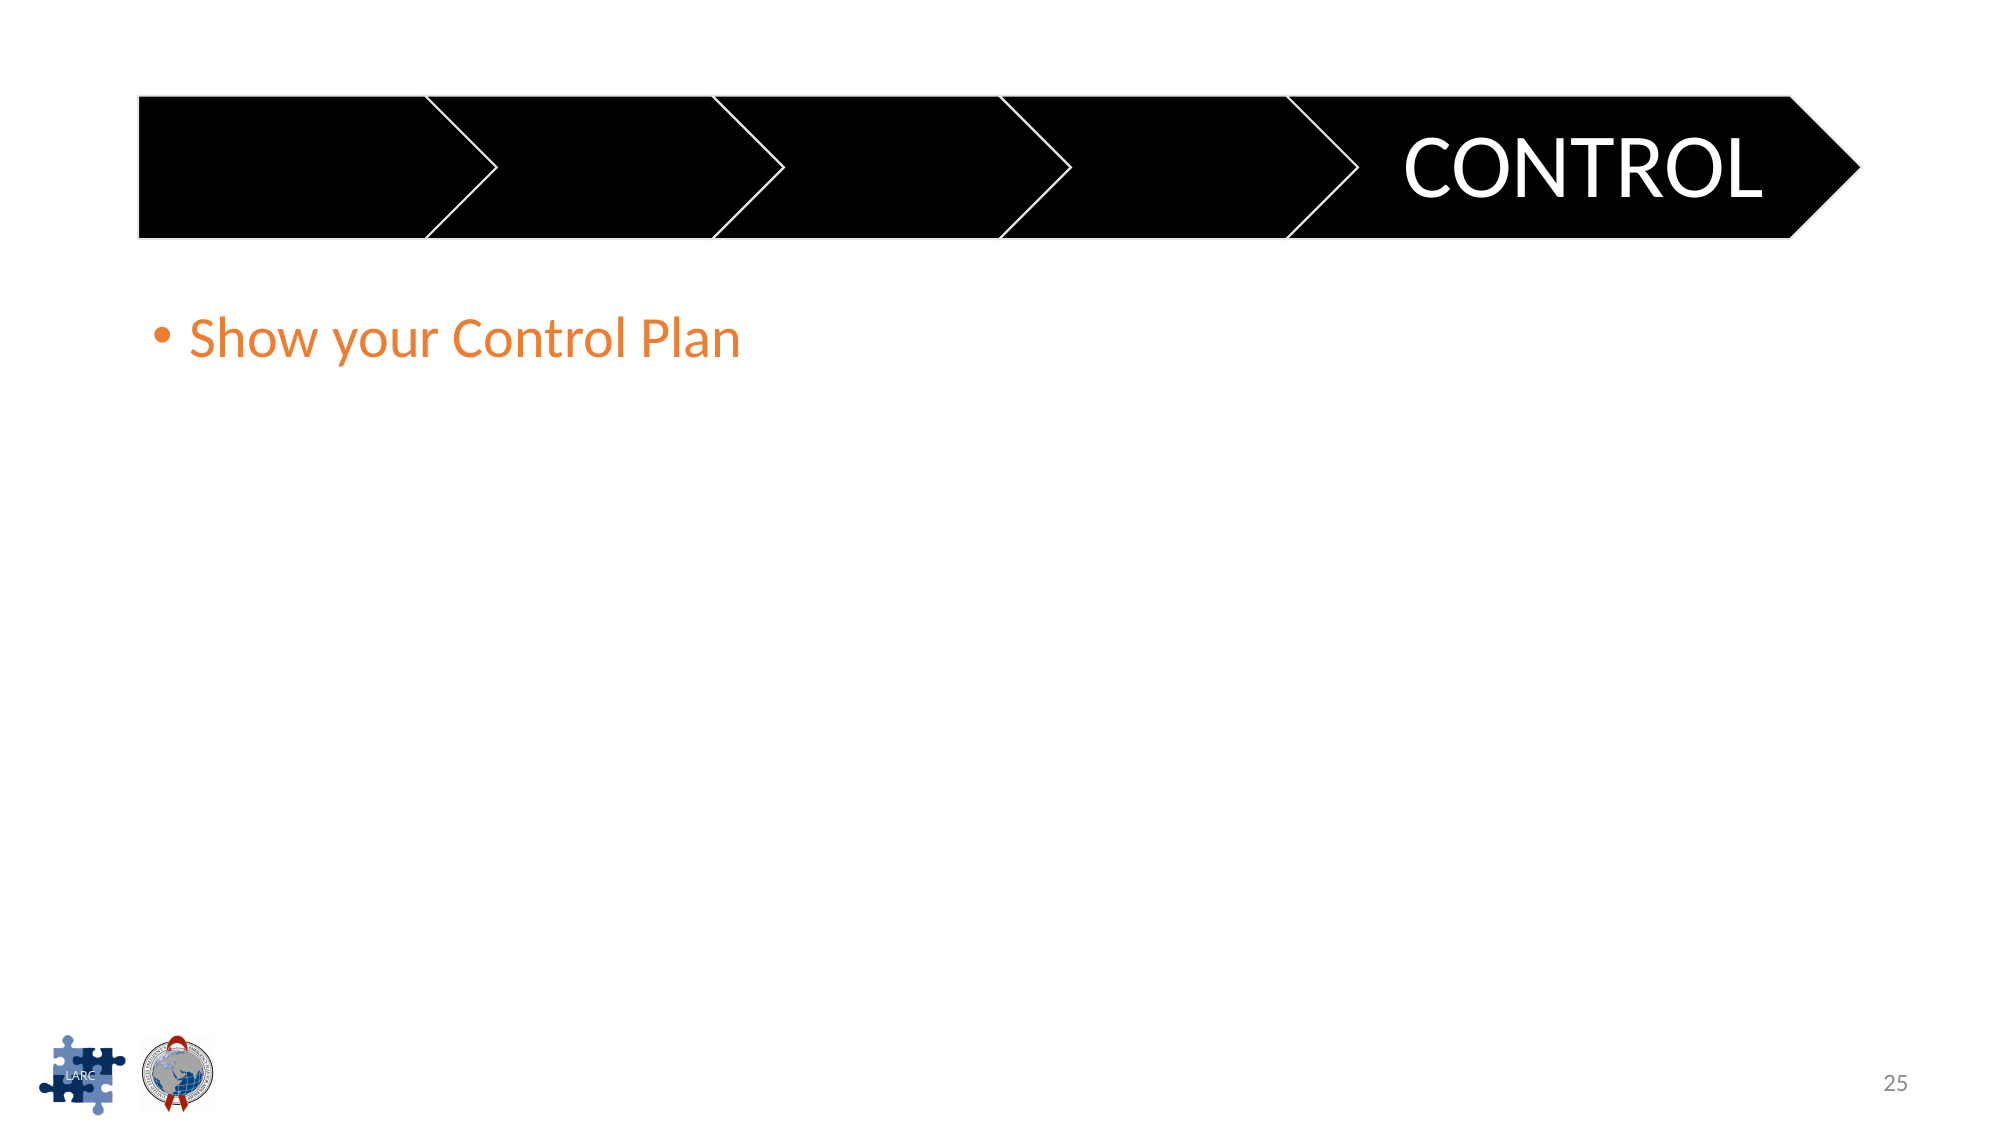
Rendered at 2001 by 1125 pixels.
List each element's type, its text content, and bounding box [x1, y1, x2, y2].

list Show your Control Plan [137, 300, 1863, 1014]
picture [0, 1035, 214, 1118]
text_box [137, 35, 1863, 300]
slide_number 25 [1862, 1061, 1924, 1103]
